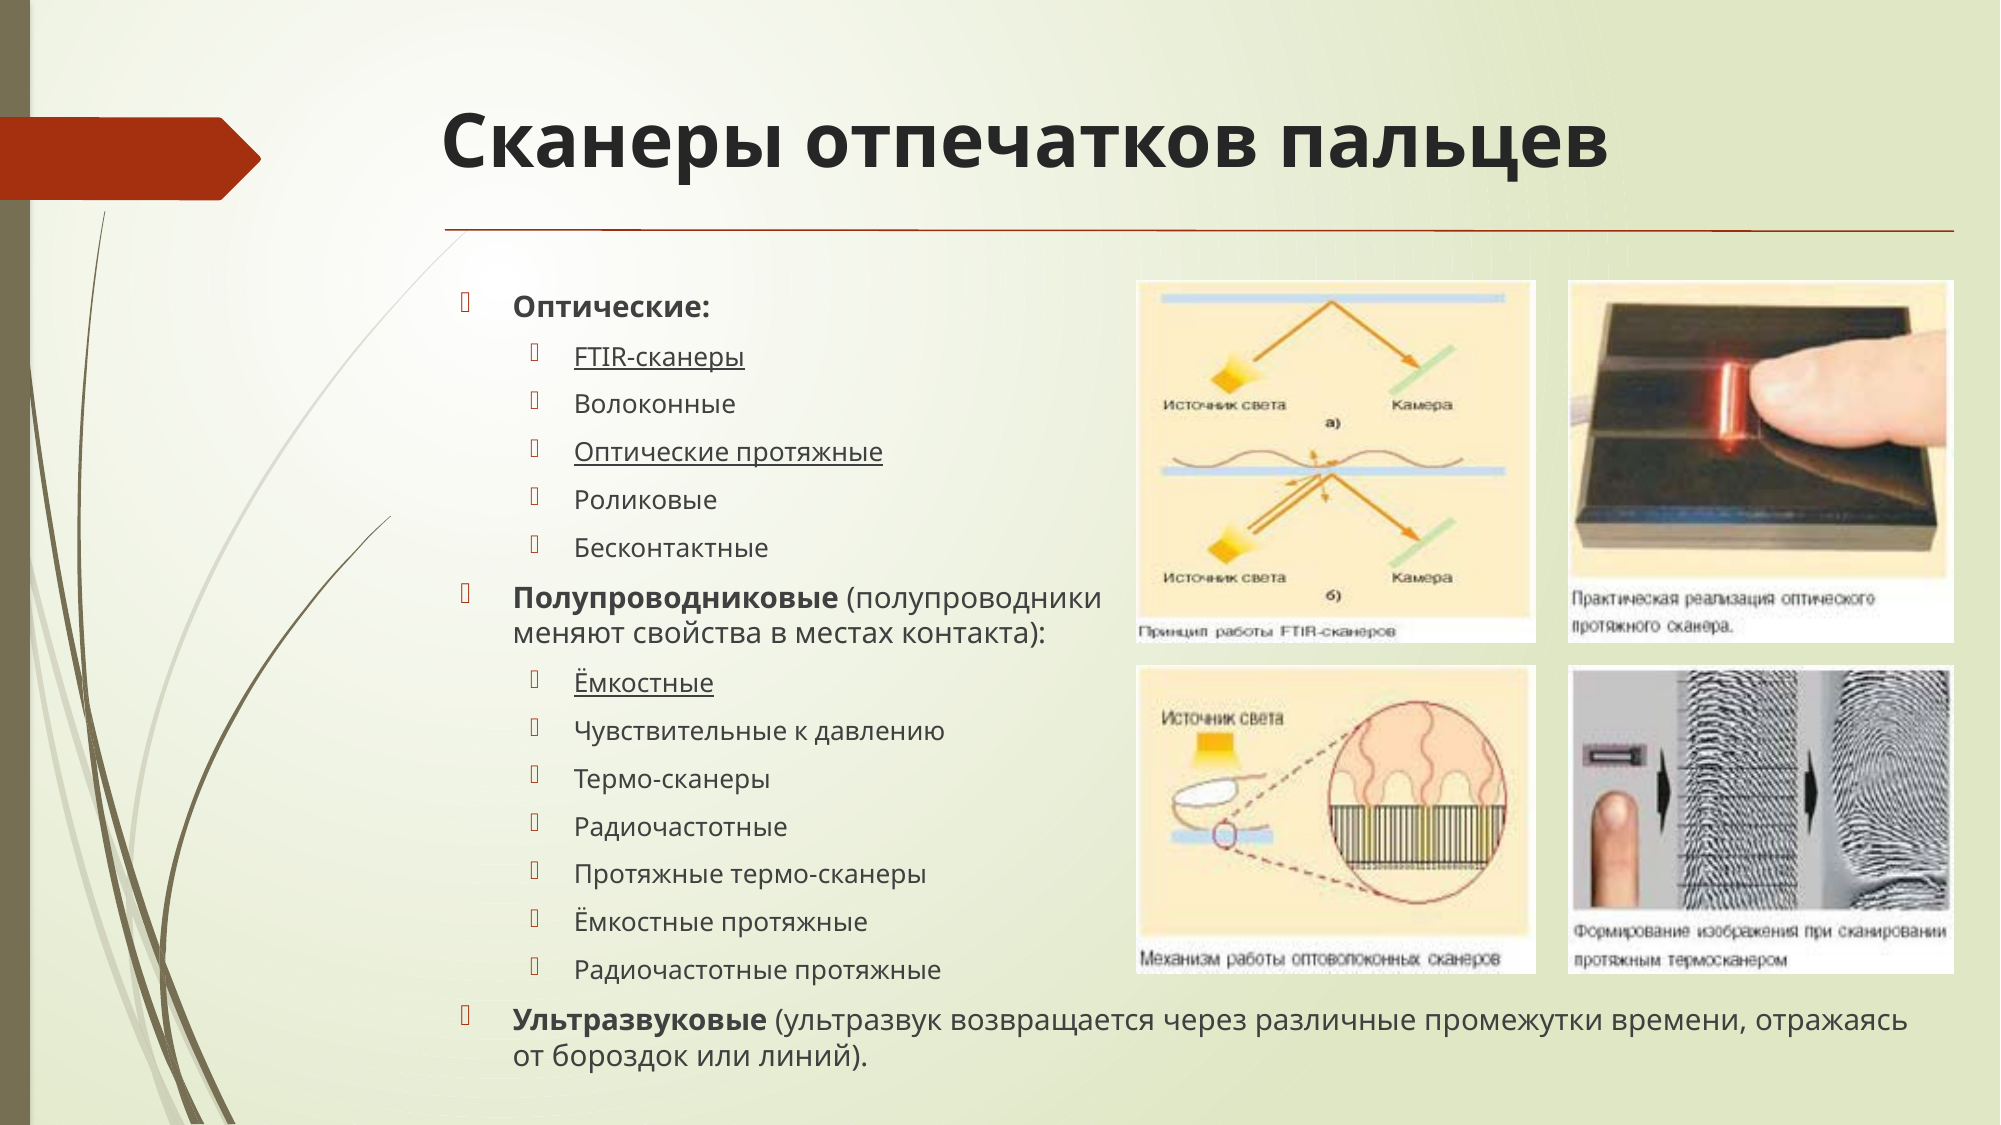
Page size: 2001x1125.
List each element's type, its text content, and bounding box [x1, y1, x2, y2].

picture [1136, 665, 1536, 974]
picture [1136, 280, 1536, 643]
picture [1568, 665, 1954, 974]
title Сканеры отпечатков пальцев [425, 85, 1888, 257]
text_box Оптические: FTIR-сканеры Волоконные Оптические протяжные Роликовые Бесконтактные Полупроводниковые (полупроводники меняют свойства в местах контакта): Ёмкостные Чувствительные к давлению Термо-сканеры Радиочастотные Протяжные термо-сканеры Ёмкостные протяжные Радиочастотные протяжные Ультразвуковые (ультразвук возвращается через различные промежутки времени, отражаясь от бороздок или линий). [445, 280, 1954, 1091]
picture [1568, 280, 1954, 643]
